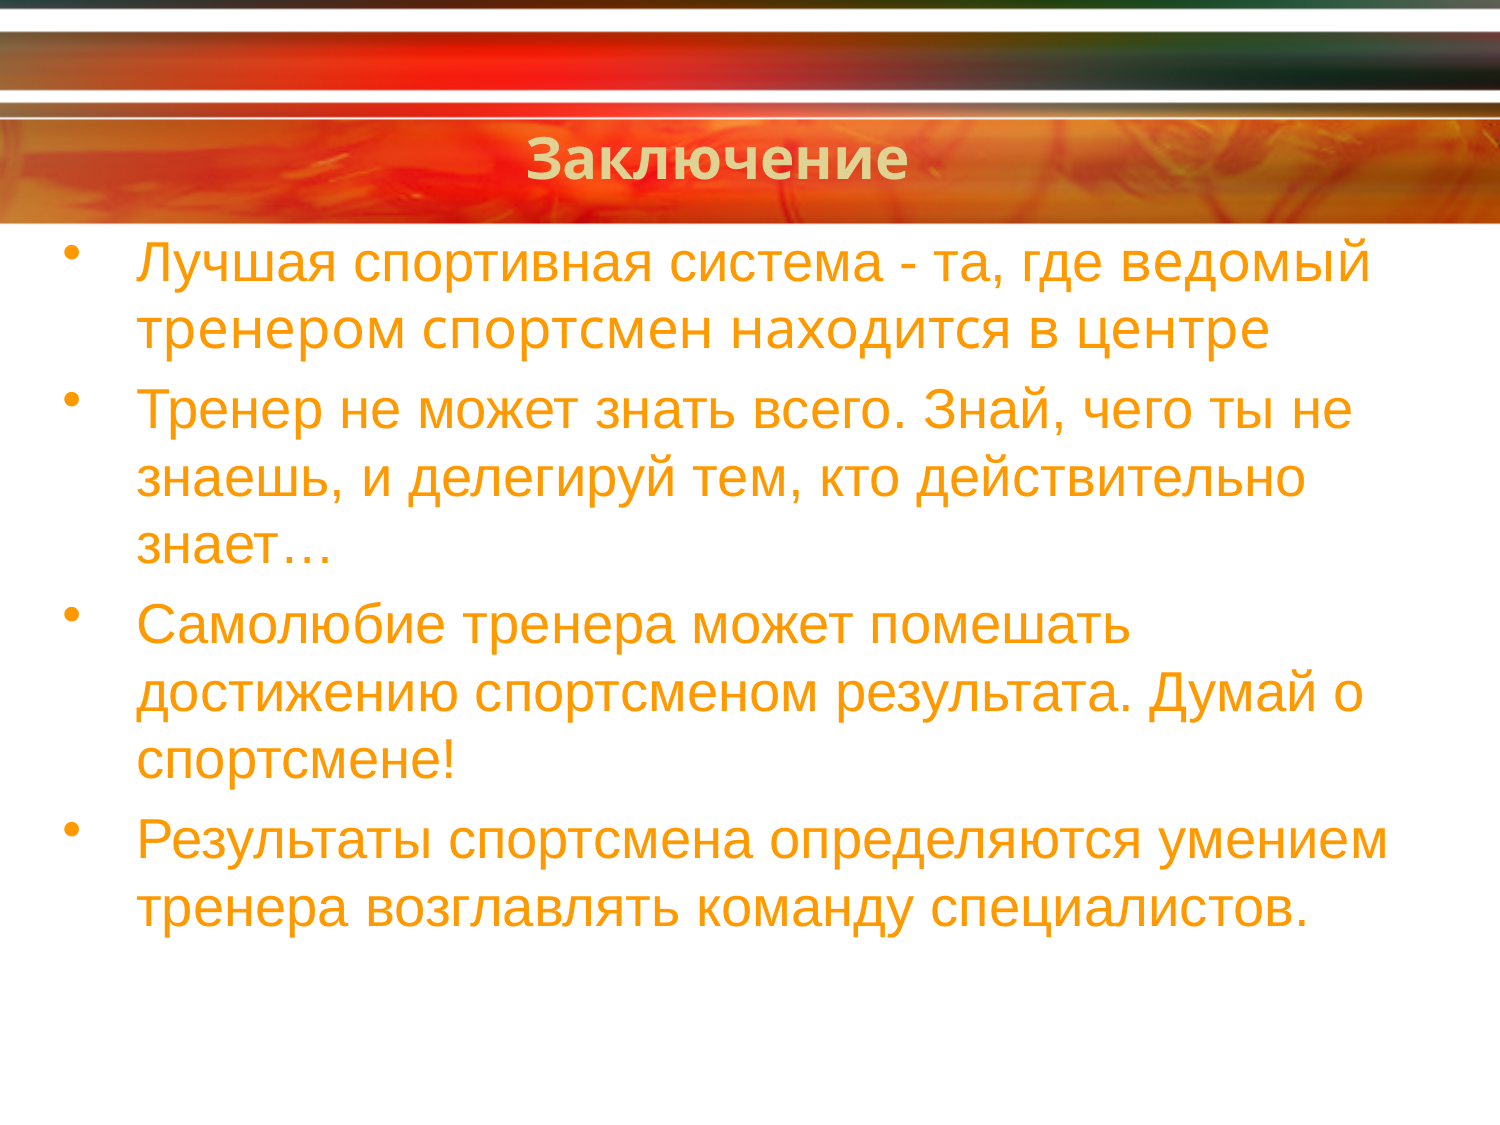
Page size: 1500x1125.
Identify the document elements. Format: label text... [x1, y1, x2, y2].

title Заключение [61, 111, 1438, 213]
picture [0, 0, 1500, 1125]
list Лучшая спортивная система - та, где ведомый тренером спортсмен находится в центре Тренер не может знать всего. Знай, чего ты не знаешь, и делегируй тем, кто действительно знает… Самолюбие тренера может помешать достижению спортсменом результата. Думай о спортсмене! Результаты спортсмена определяются умением тренера возглавлять команду специалистов. [61, 224, 1438, 1013]
